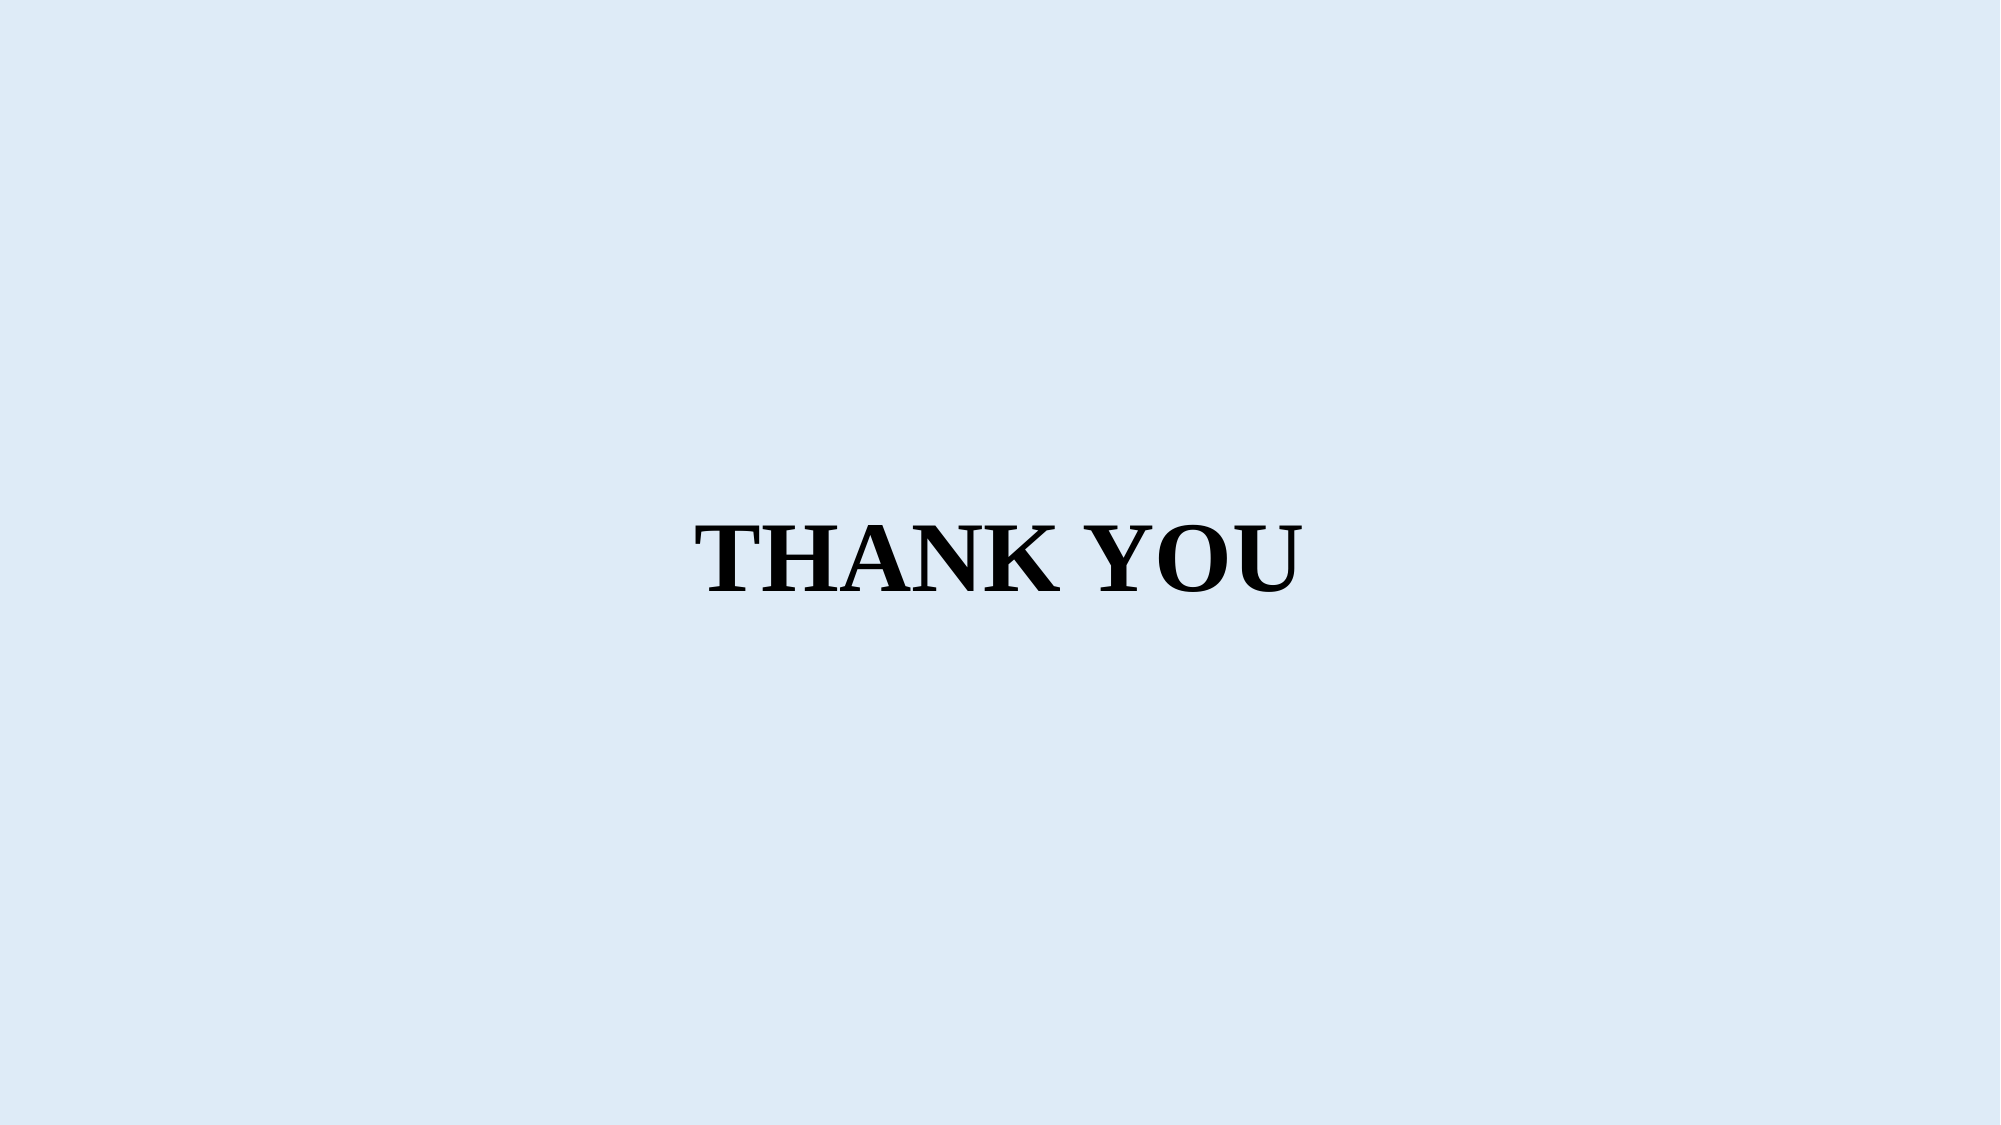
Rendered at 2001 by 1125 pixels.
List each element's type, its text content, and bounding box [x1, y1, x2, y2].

list THANK YOU [645, 497, 1355, 628]
